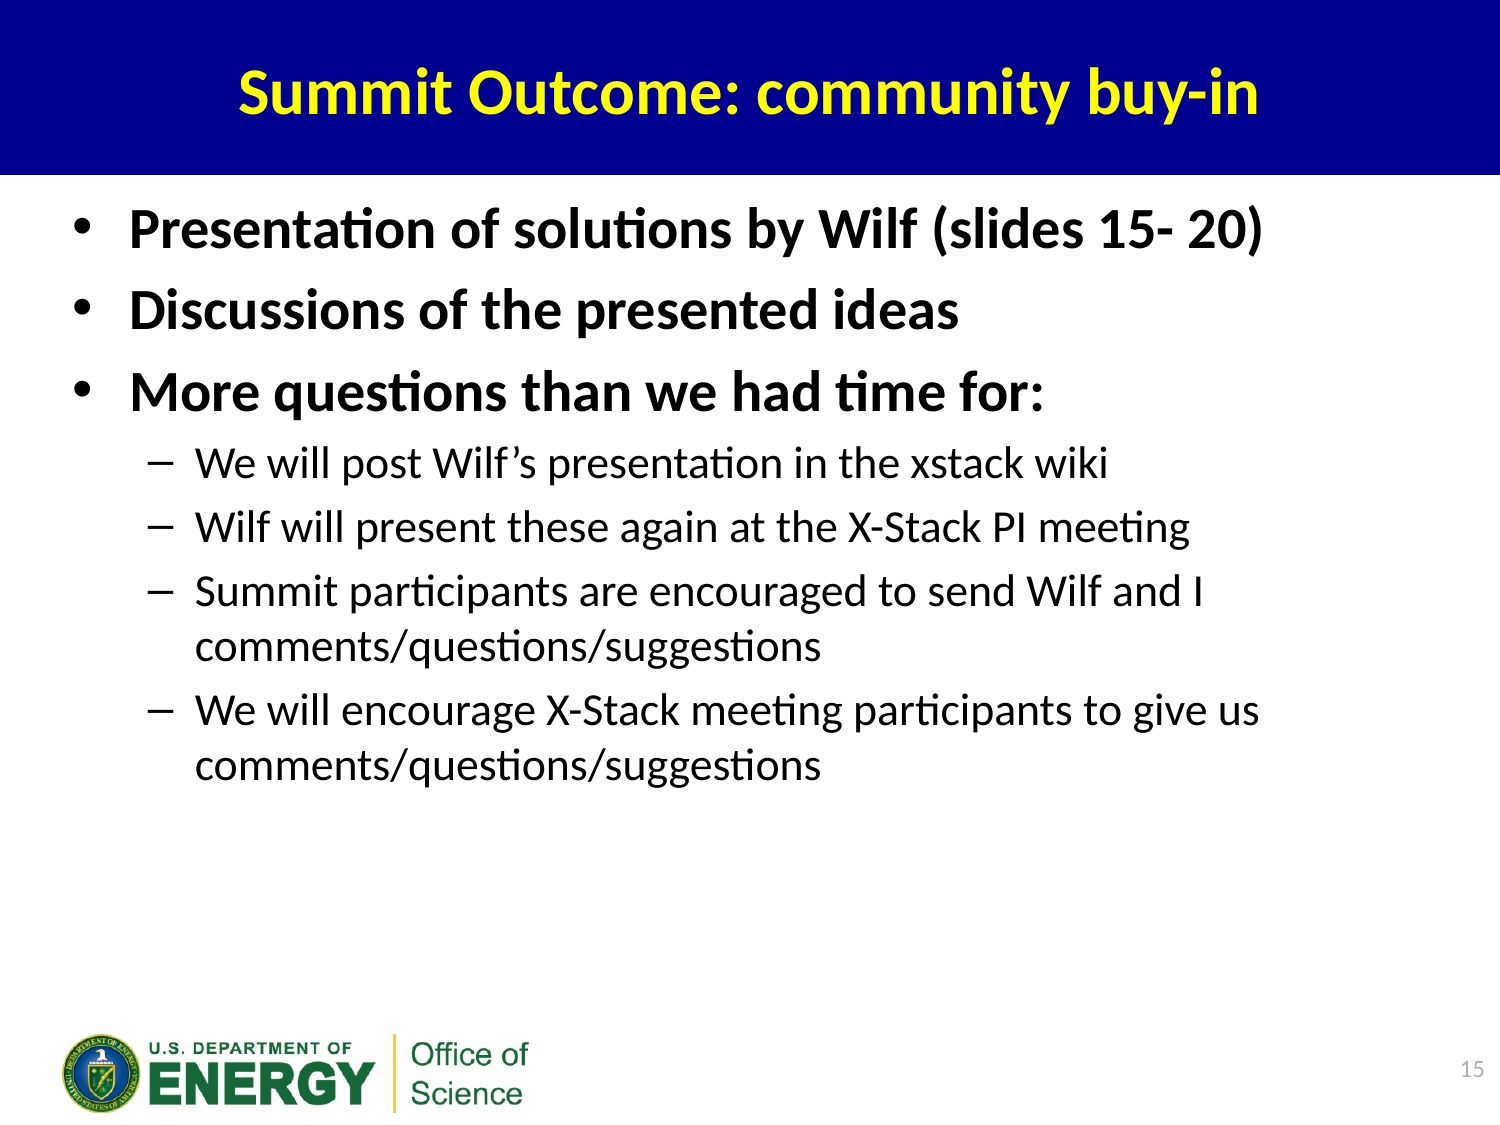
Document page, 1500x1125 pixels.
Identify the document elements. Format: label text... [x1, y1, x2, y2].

picture [62, 1034, 529, 1113]
title Summit Outcome: community buy-in [0, 0, 1500, 175]
slide_number 14 [1262, 1037, 1500, 1098]
list Presentation of solutions by Wilf (slides 15- 20) Discussions of the presented ideas More questions than we had time for: We will post Wilf’s presentation in the xstack wiki Wilf will present these again at the X-Stack PI meeting Summit participants are encouraged to send Wilf and I comments/questions/suggestions We will encourage X-Stack meeting participants to give us comments/questions/suggestions [57, 182, 1438, 1013]
